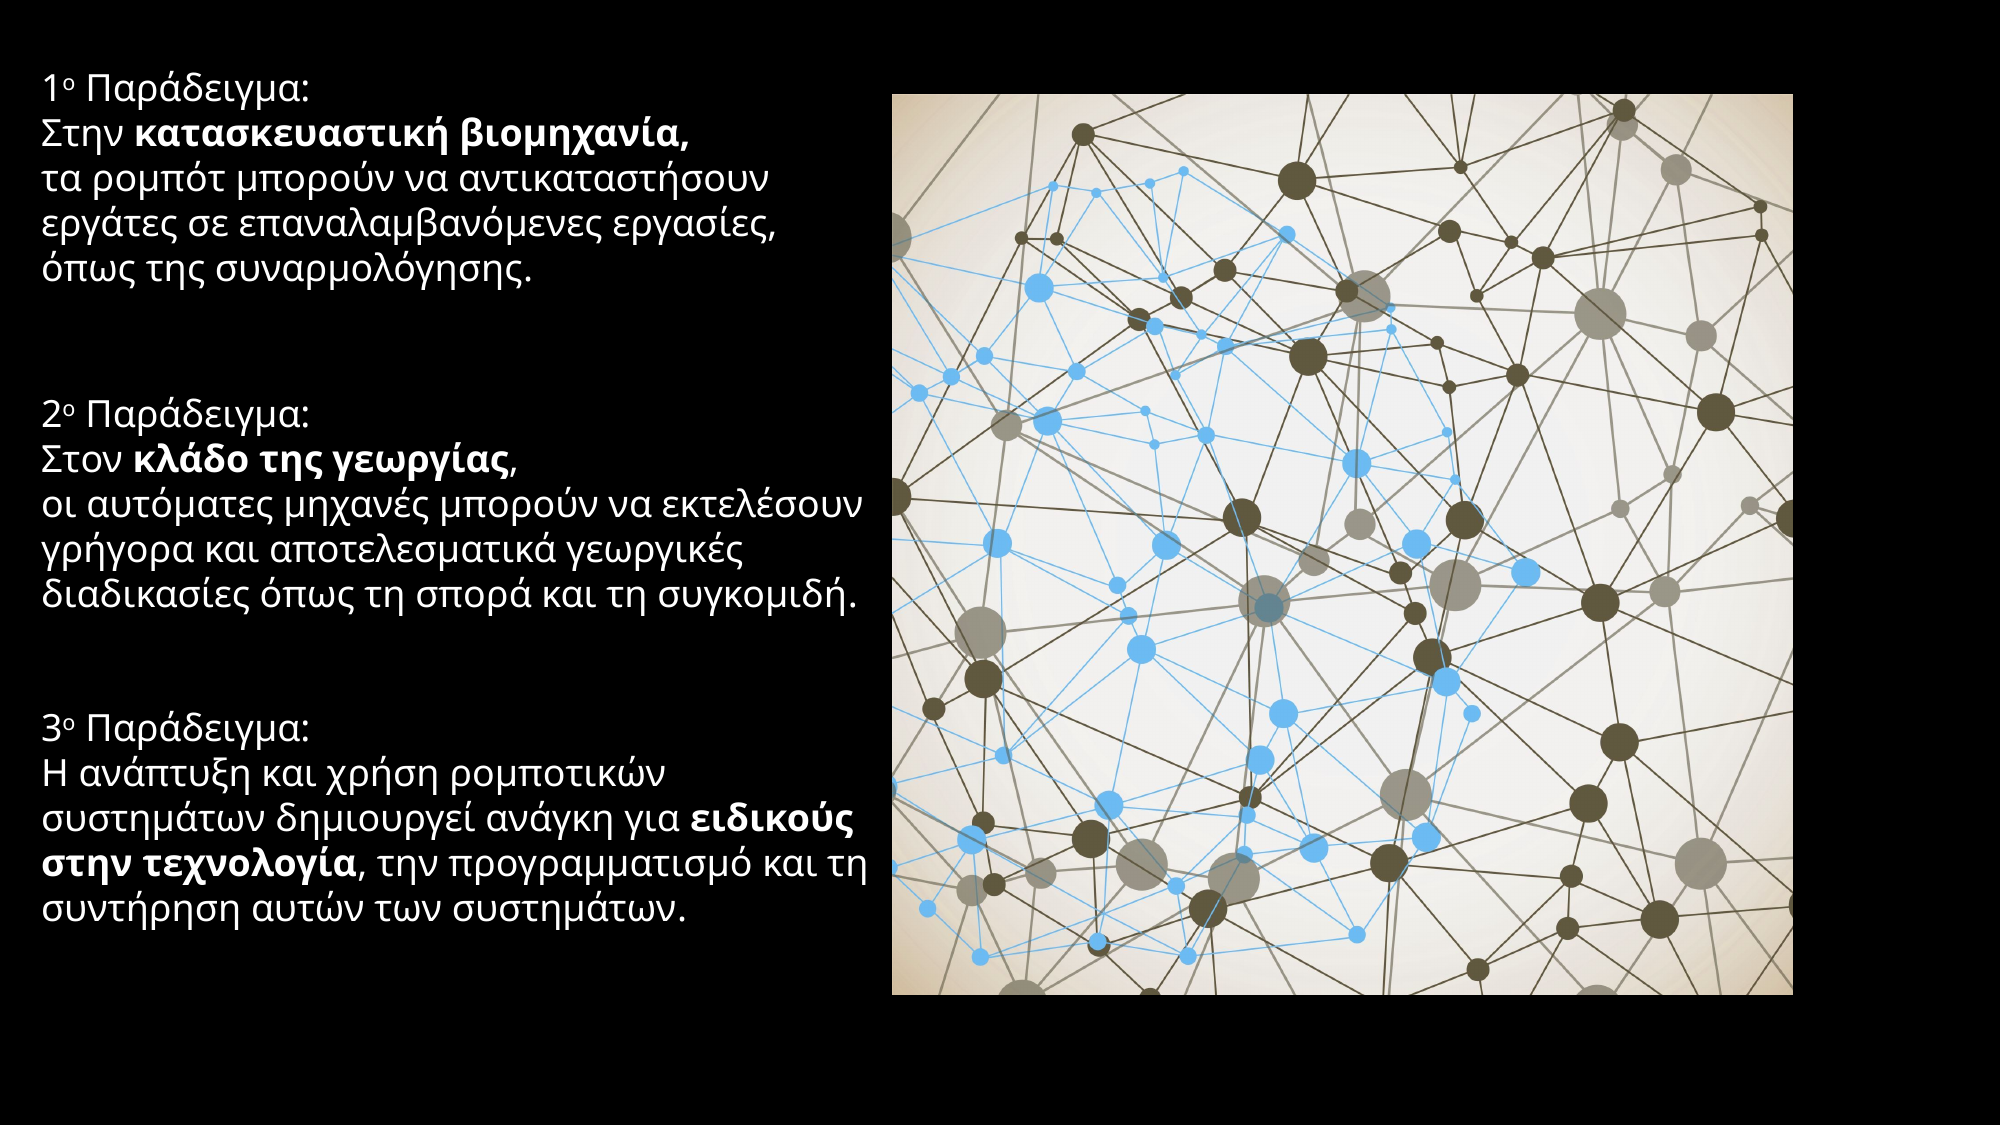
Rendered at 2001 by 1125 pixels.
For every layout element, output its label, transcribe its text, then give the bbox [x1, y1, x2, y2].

text_box 1ο Παράδειγμα: Στην κατασκευαστική βιομηχανία, τα ρομπότ μπορούν να αντικαταστήσουν εργάτες σε επαναλαμβανόμενες εργασίες, όπως της συναρμολόγησης. [26, 56, 893, 342]
text_box 2ο Παράδειγμα: Στον κλάδο της γεωργίας, οι αυτόματες μηχανές μπορούν να εκτελέσουν γρήγορα και αποτελεσματικά γεωργικές διαδικασίες όπως τη σπορά και τη συγκομιδή. [26, 382, 892, 623]
text_box 3ο Παράδειγμα: Η ανάπτυξη και χρήση ρομποτικών συστημάτων δημιουργεί ανάγκη για ειδικούς στην τεχνολογία, την προγραμματισμό και τη συντήρηση αυτών των συστημάτων. [26, 696, 892, 937]
picture [892, 94, 1793, 995]
